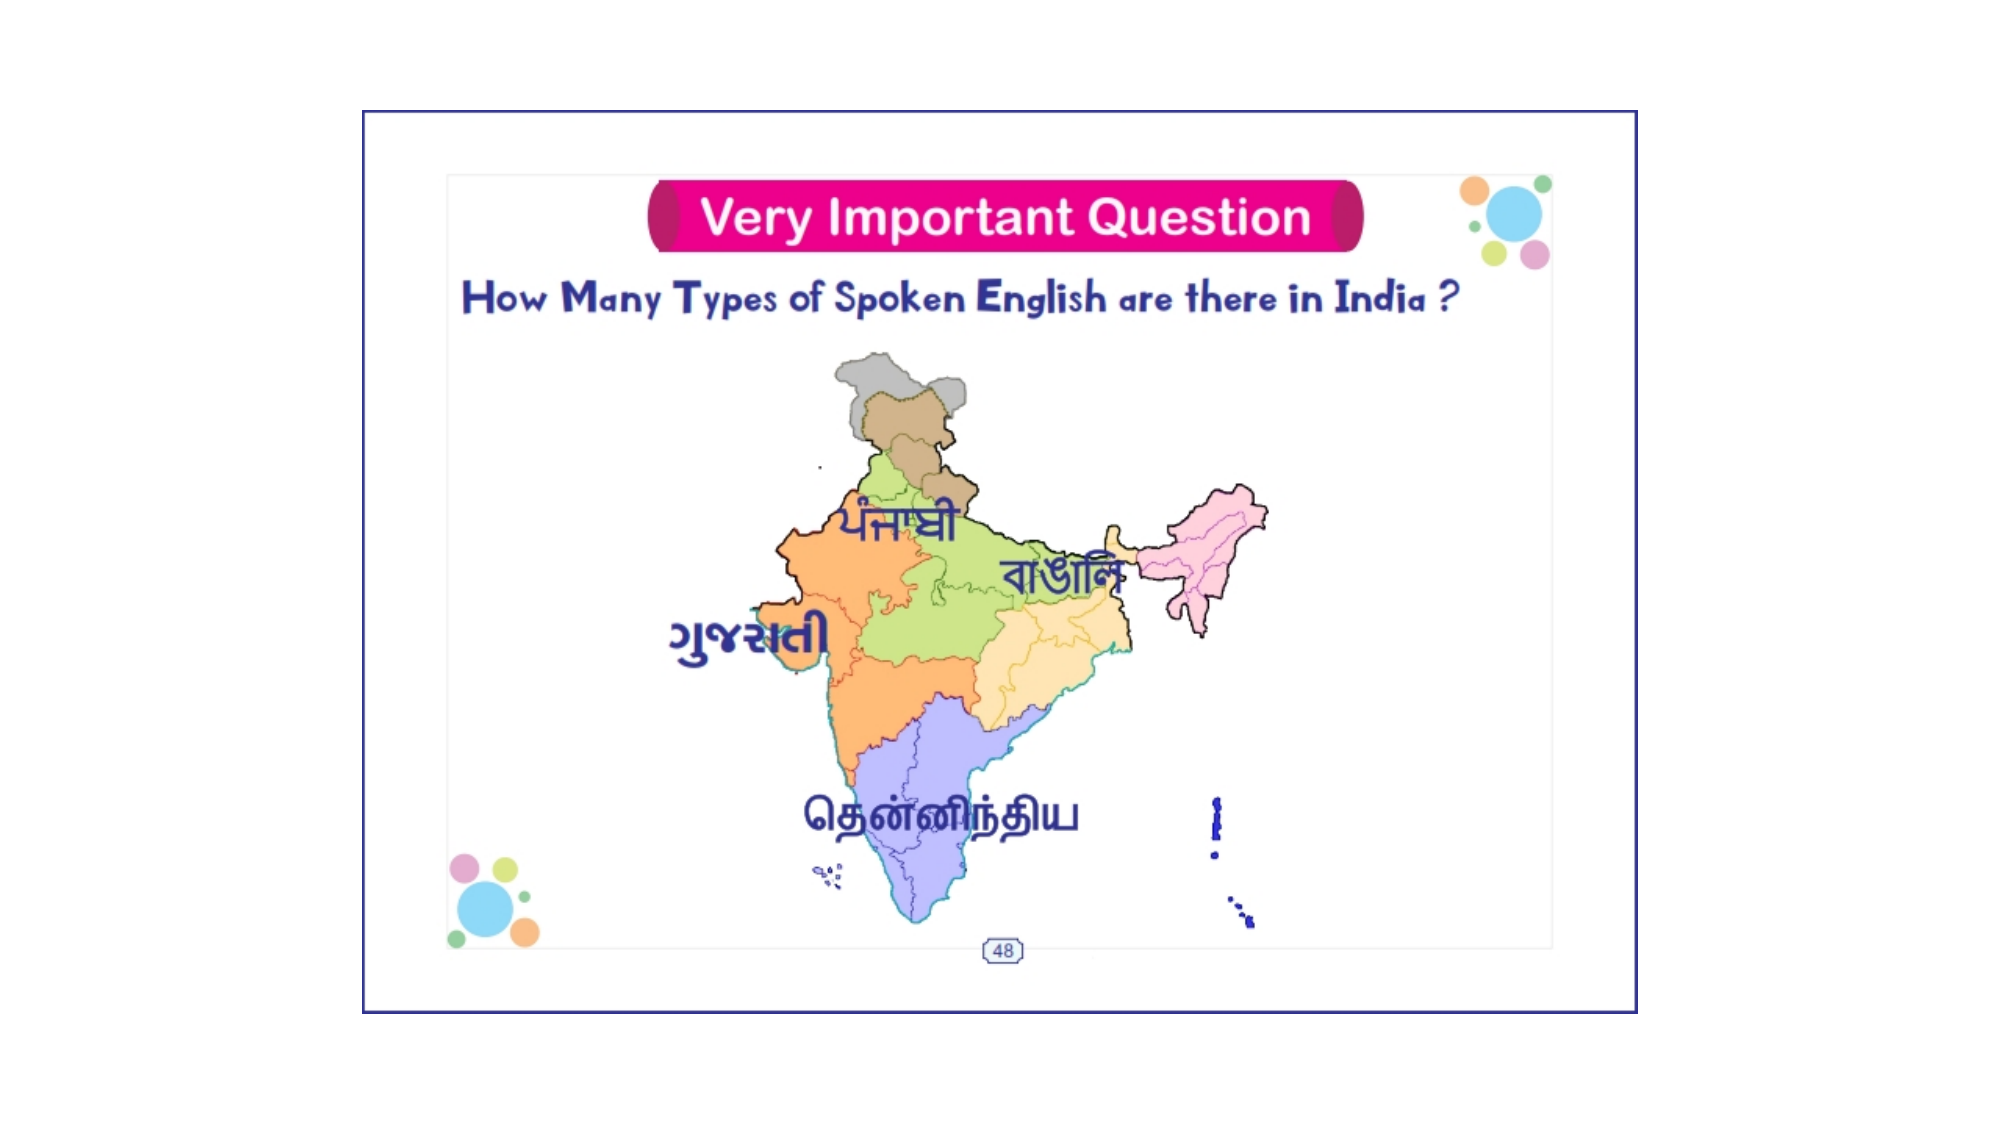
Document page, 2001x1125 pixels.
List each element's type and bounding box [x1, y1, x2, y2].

picture [362, 110, 1638, 1015]
